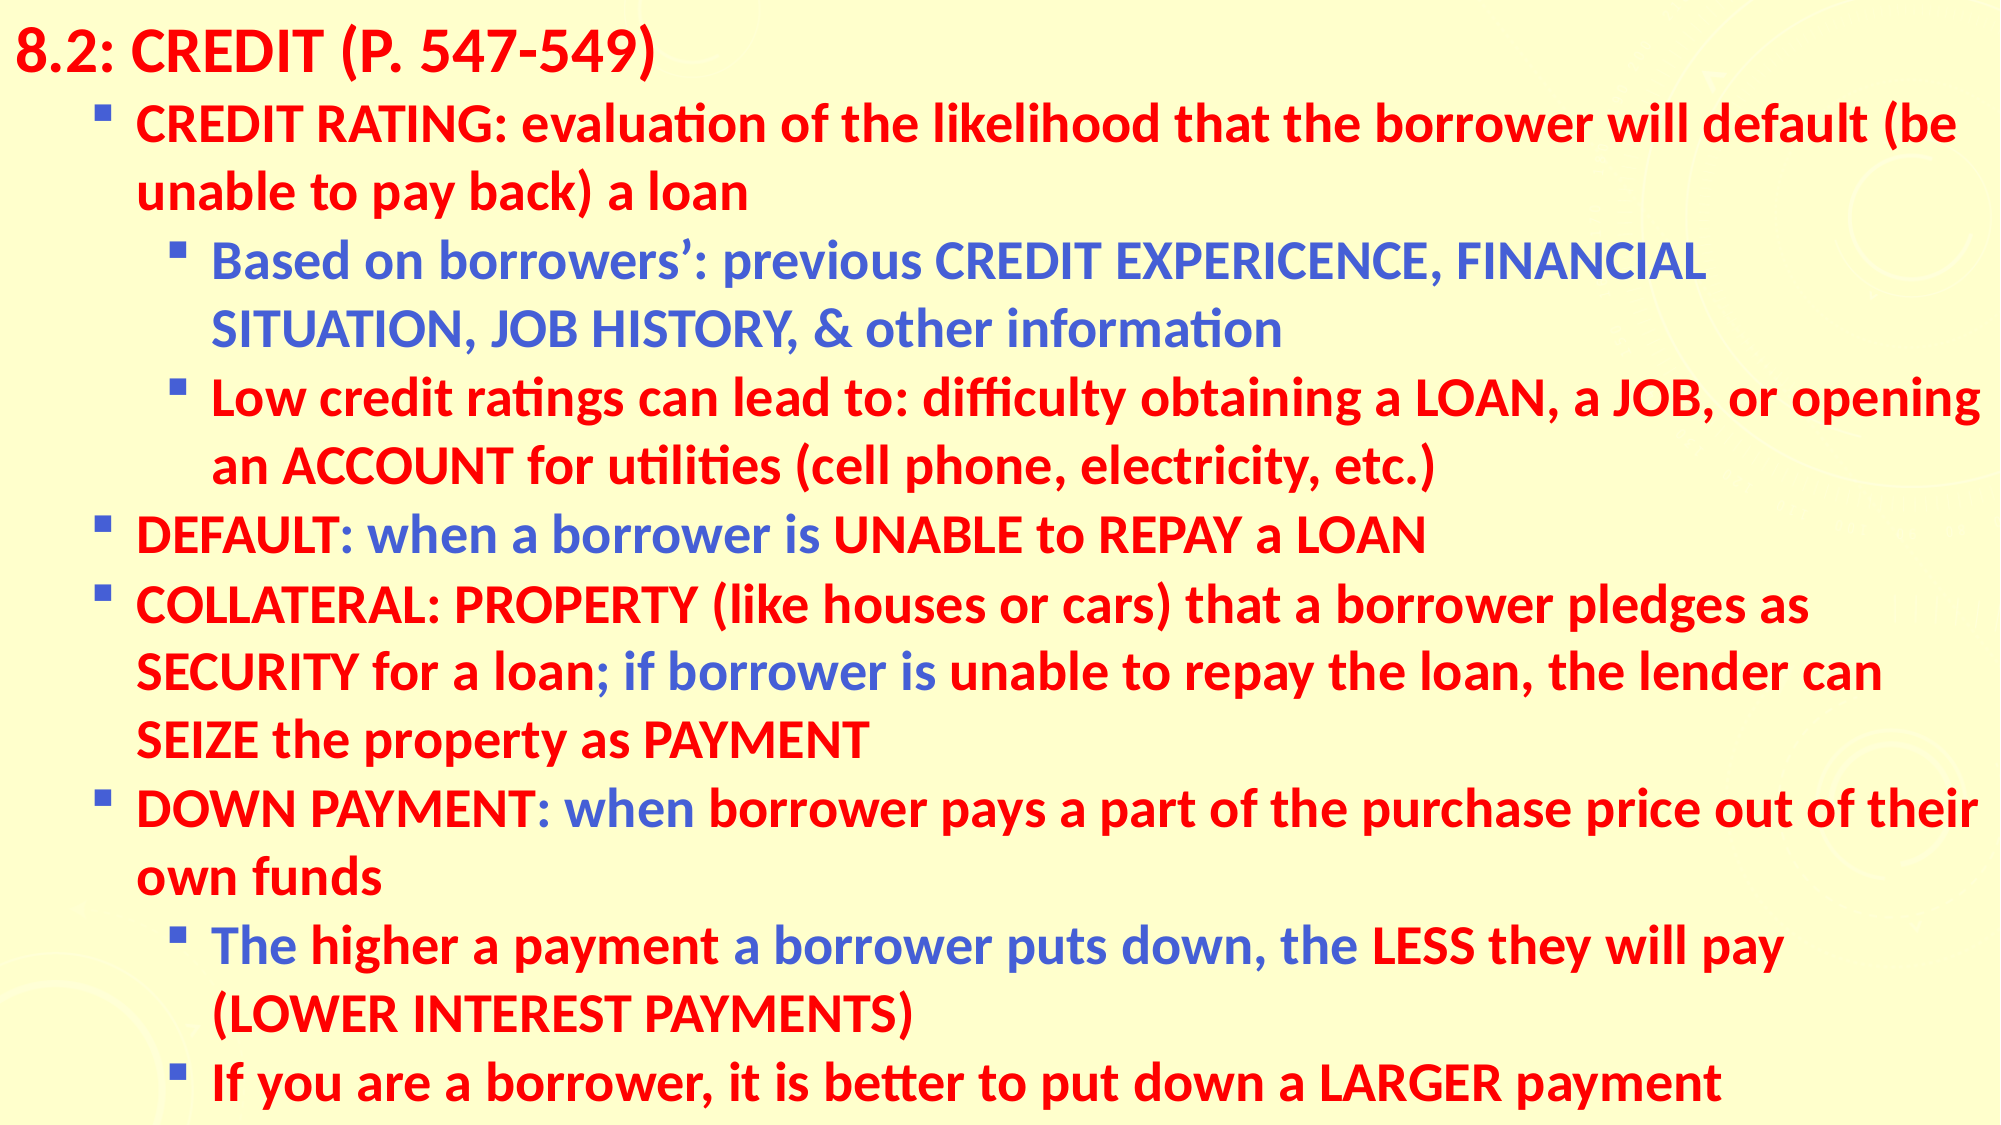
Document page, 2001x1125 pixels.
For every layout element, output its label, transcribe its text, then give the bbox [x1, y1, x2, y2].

list CREDIT RATING: evaluation of the likelihood that the borrower will default (be unable to pay back) a loan Based on borrowers’: previous CREDIT EXPERICENCE, FINANCIAL SITUATION, JOB HISTORY, & other information Low credit ratings can lead to: difficulty obtaining a LOAN, a JOB, or opening an ACCOUNT for utilities (cell phone, electricity, etc.) DEFAULT: when a borrower is UNABLE to REPAY a LOAN COLLATERAL: PROPERTY (like houses or cars) that a borrower pledges as SECURITY for a loan; if borrower is unable to repay the loan, the lender can SEIZE the property as PAYMENT DOWN PAYMENT: when borrower pays a part of the purchase price out of their own funds The higher a payment a borrower puts down, the LESS they will pay (LOWER INTEREST PAYMENTS) If you are a borrower, it is better to put down a LARGER payment [0, 78, 2000, 1125]
title 8.2: CREDIT (p. 547-549) [0, 0, 2000, 78]
